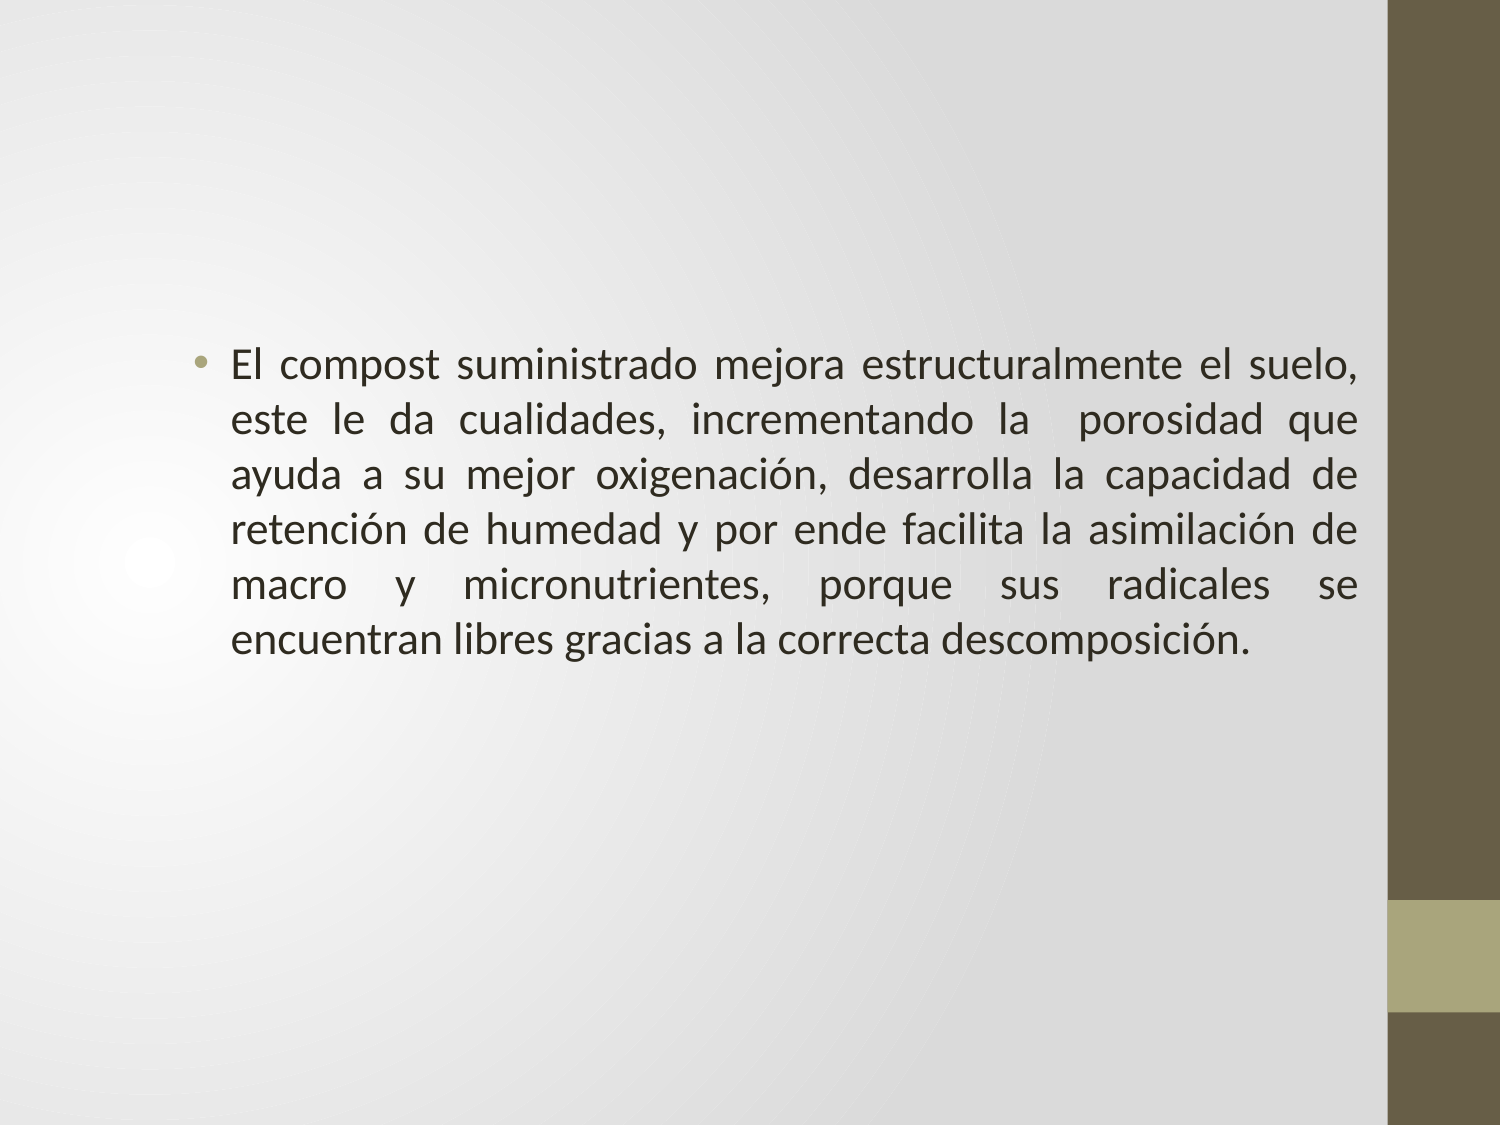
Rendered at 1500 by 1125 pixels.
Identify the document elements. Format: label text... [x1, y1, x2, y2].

list El compost suministrado mejora estructuralmente el suelo, este le da cualidades, incrementando la porosidad que ayuda a su mejor oxigenación, desarrolla la capacidad de retención de humedad y por ende facilita la asimilación de macro y micronutrientes, porque sus radicales se encuentran libres gracias a la correcta descomposición. [159, 326, 1375, 893]
